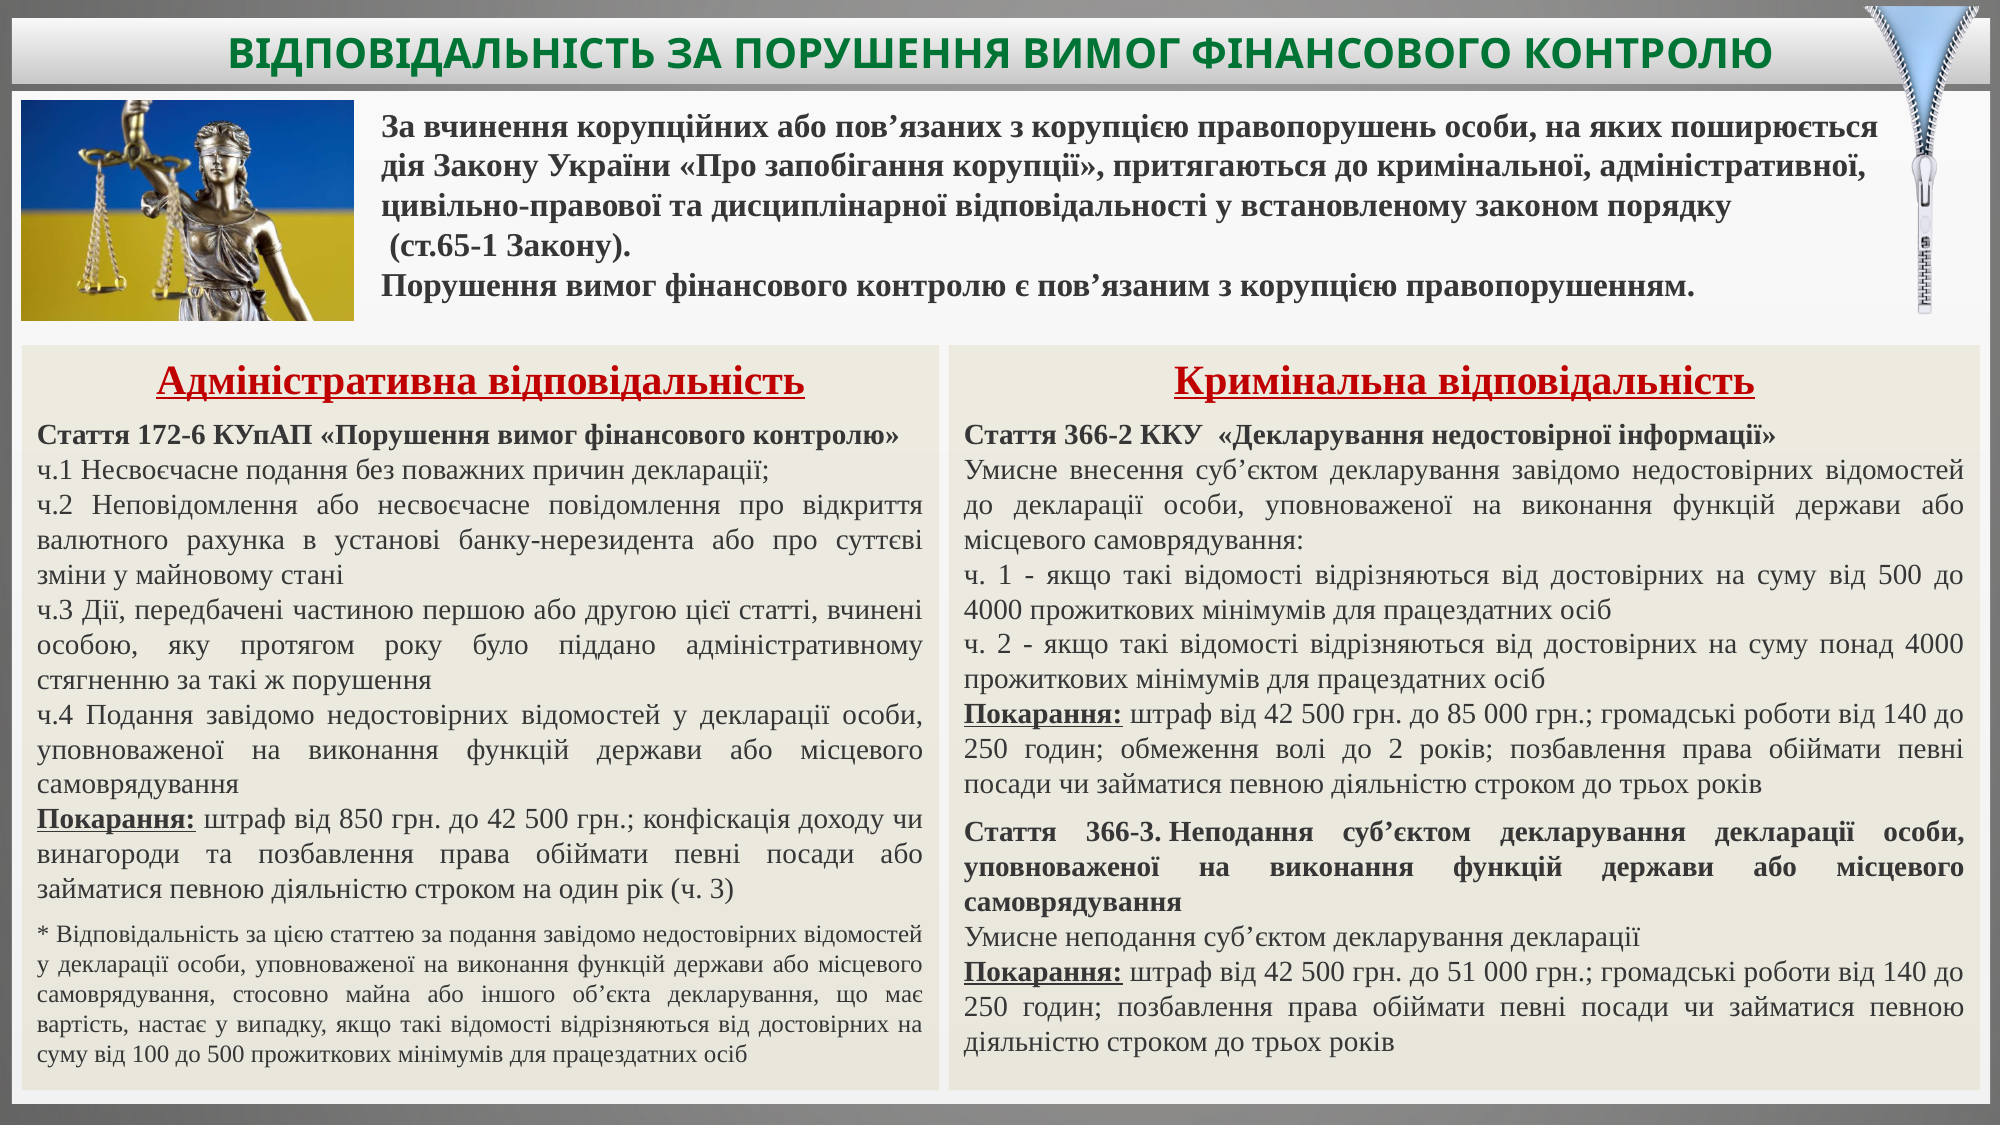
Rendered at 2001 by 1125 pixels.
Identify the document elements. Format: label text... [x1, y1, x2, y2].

text_box За вчинення корупційних або пов’язаних з корупцією правопорушень особи, на яких поширюється дія Закону України «Про запобігання корупції», притягаються до кримінальної, адміністративної, цивільно-правової та дисциплінарної відповідальності у встановленому законом порядку (ст.65-1 Закону). Порушення вимог фінансового контролю є пов’язаним з корупцією правопорушенням. [11, 91, 1991, 1104]
text_box Адміністративна відповідальність Стаття 172-6 КУпАП «Порушення вимог фінансового контролю» ч.1 Несвоєчасне подання без поважних причин декларації; ч.2 Неповідомлення або несвоєчасне повідомлення про відкриття валютного рахунка в установі банку-нерезидента або про суттєві зміни у майновому стані ч.3 Дії, передбачені частиною першою або другою цієї статті, вчинені особою, яку протягом року було піддано адміністративному стягненню за такі ж порушення ч.4 Подання завідомо недостовірних відомостей у декларації особи, уповноваженої на виконання функцій держави або місцевого самоврядування Покарання: штраф від 850 грн. до 42 500 грн.; конфіскація доходу чи винагороди та позбавлення права обіймати певні посади або займатися певною діяльністю строком на один рік (ч. 3) * Відповідальність за цією статтею за подання завідомо недостовірних відомостей у декларації особи, уповноваженої на виконання функцій держави або місцевого самоврядування, стосовно майна або іншого об’єкта декларування, що має вартість, настає у випадку, якщо такі відомості відрізняються від достовірних на суму від 100 до 500 прожиткових мінімумів для працездатних осіб [21, 345, 940, 1091]
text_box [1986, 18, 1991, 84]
picture [0, 0, 2000, 1125]
text_box ВІДПОВІДАЛЬНІСТЬ ЗА ПОРУШЕННЯ ВИМОГ ФІНАНСОВОГО КОНТРОЛЮ [11, 18, 1857, 84]
text_box Кримінальна відповідальність Стаття 366-2 ККУ «Декларування недостовірної інформації» Умисне внесення суб’єктом декларування завідомо недостовірних відомостей до декларації особи, уповноваженої на виконання функцій держави або місцевого самоврядування: ч. 1 - якщо такі відомості відрізняються від достовірних на суму від 500 до 4000 прожиткових мінімумів для працездатних осіб ч. 2 - якщо такі відомості відрізняються від достовірних на суму понад 4000 прожиткових мінімумів для працездатних осіб Покарання: штраф від 42 500 грн. до 85 000 грн.; громадські роботи від 140 до 250 годин; обмеження волі до 2 років; позбавлення права обіймати певні посади чи займатися певною діяльністю строком до трьох років Стаття 366-3. Неподання суб’єктом декларування декларації особи, уповноваженої на виконання функцій держави або місцевого самоврядування Умисне неподання суб’єктом декларування декларації Покарання: штраф від 42 500 грн. до 51 000 грн.; громадські роботи від 140 до 250 годин; позбавлення права обіймати певні посади чи займатися певною діяльністю строком до трьох років [948, 345, 1981, 1091]
